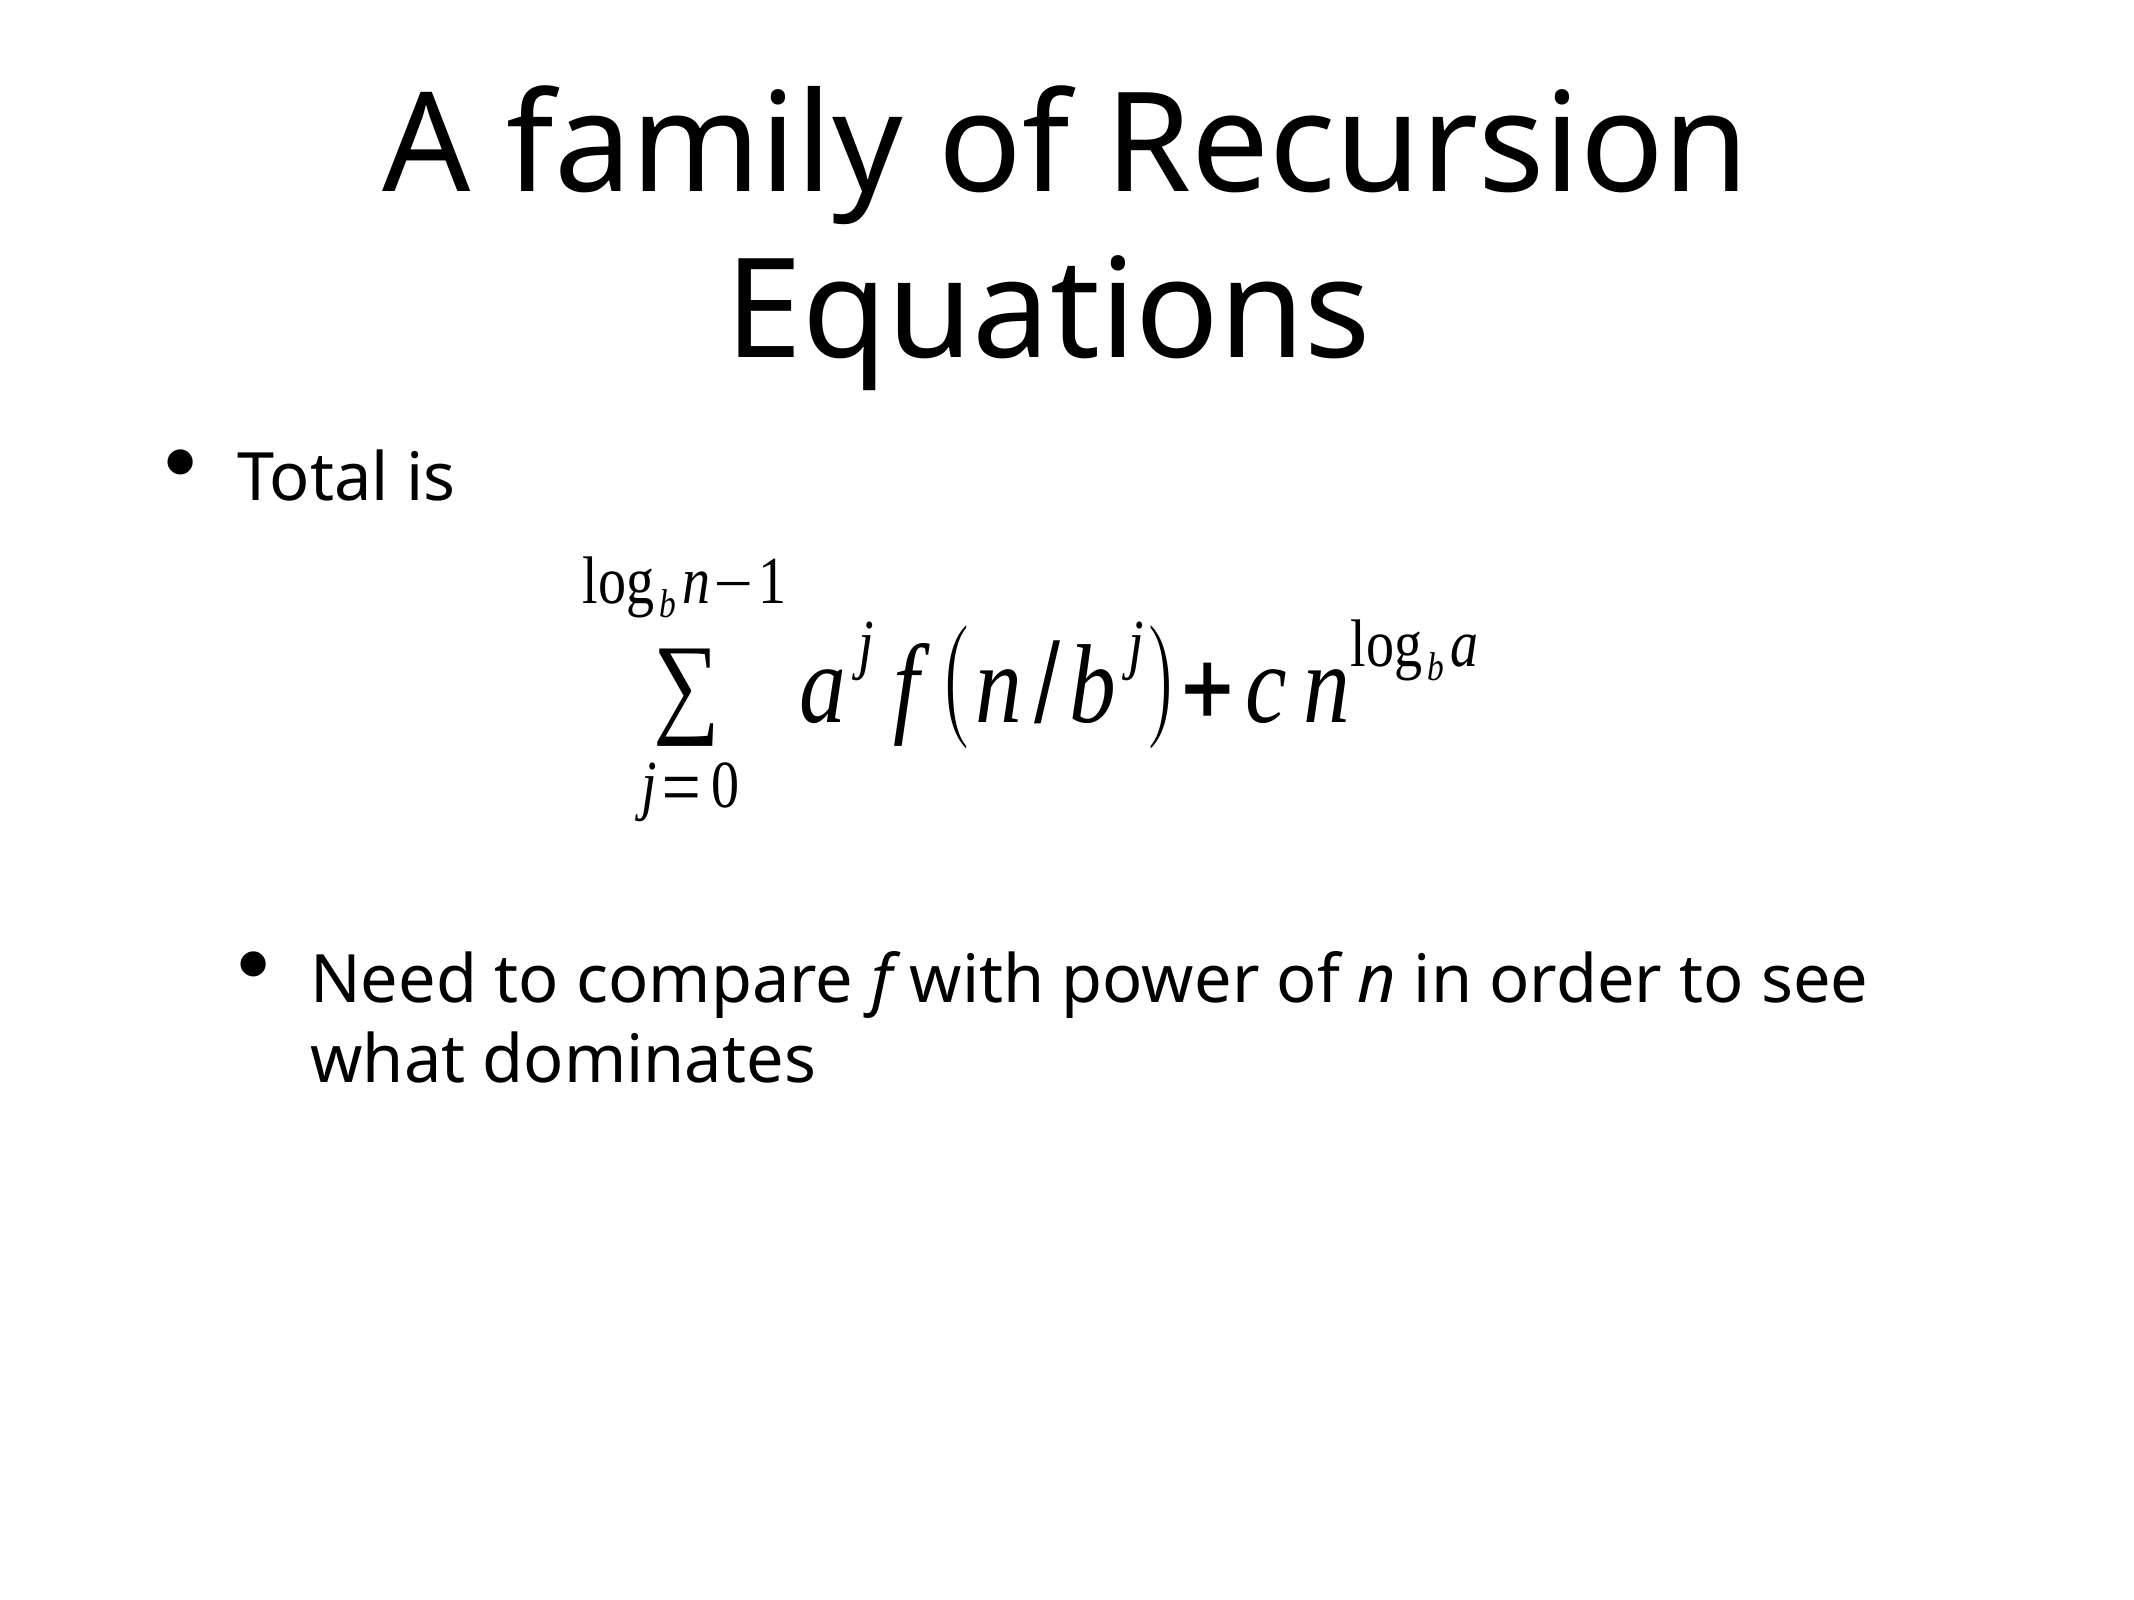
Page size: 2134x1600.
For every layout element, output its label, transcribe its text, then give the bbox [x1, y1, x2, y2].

list Total is Need to compare f with power of n in order to see what dominates [155, 424, 1978, 1457]
text_box [582, 539, 1480, 824]
title A family of Recursion Equations [155, 41, 1978, 397]
